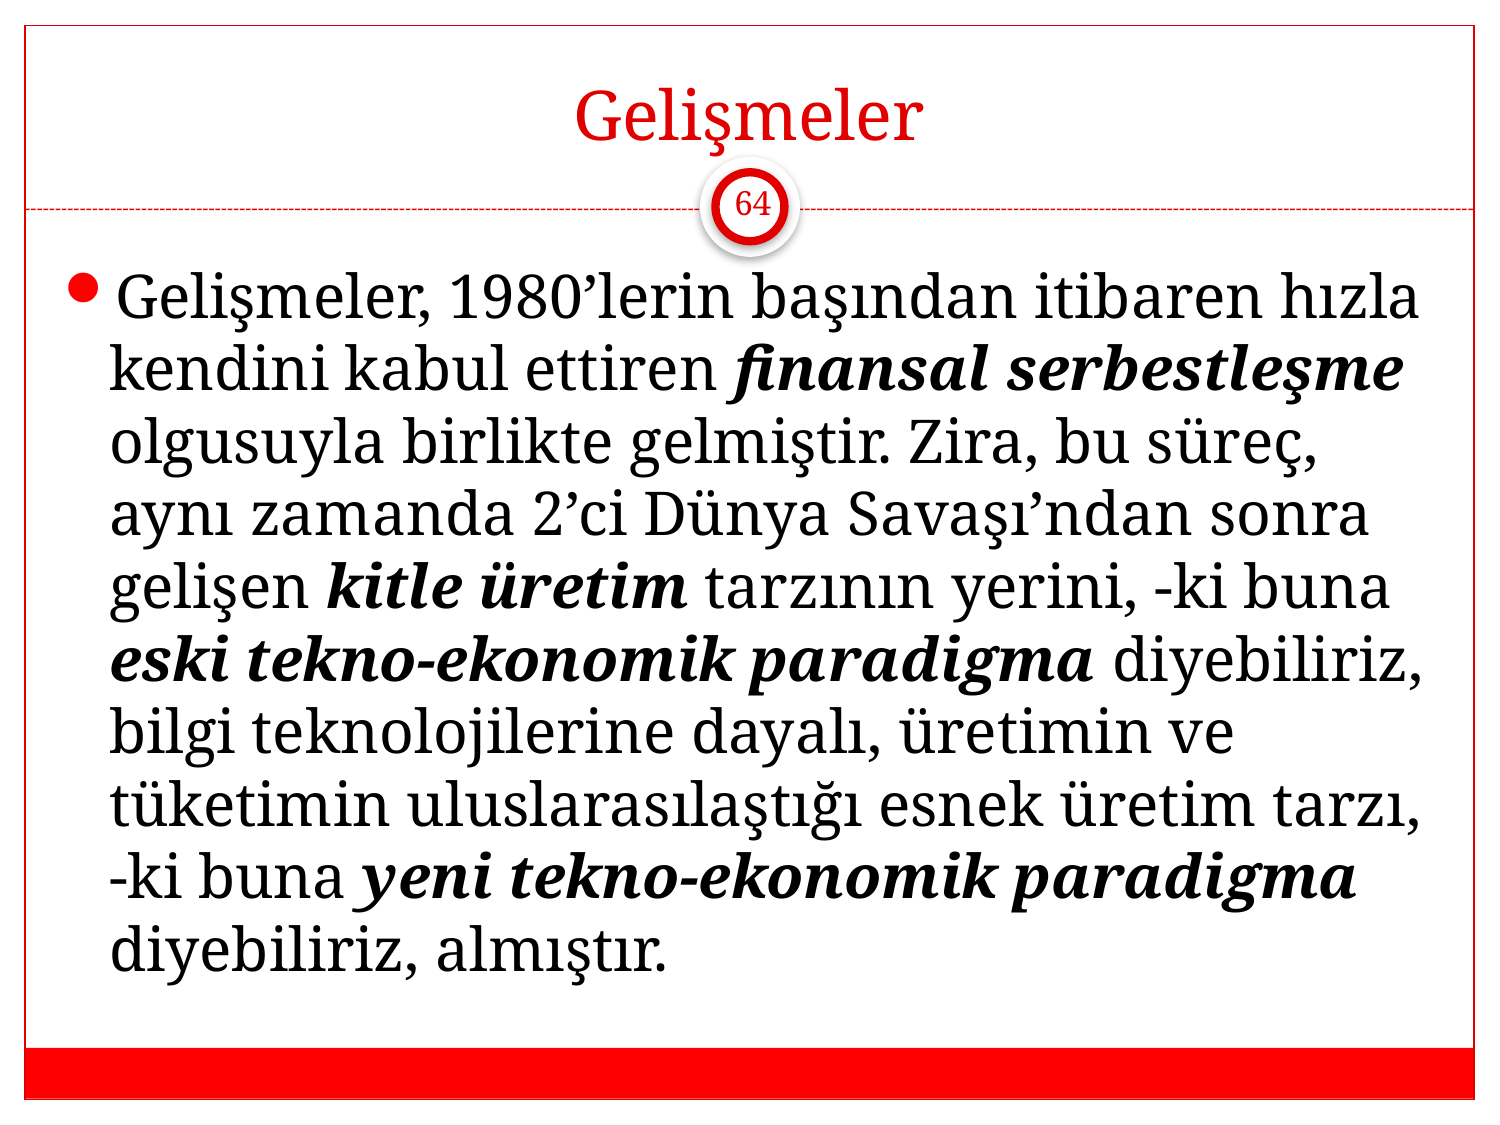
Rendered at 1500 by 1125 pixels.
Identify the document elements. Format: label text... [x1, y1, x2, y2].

footer [50, 1051, 638, 1112]
list Gelişmeler, 1980’lerin başından itibaren hızla kendini kabul ettiren finansal serbestleşme olgusuyla birlikte gelmiştir. Zira, bu süreç, aynı zamanda 2’ci Dünya Savaşı’ndan sonra gelişen kitle üretim tarzının yerini, -ki buna eski tekno-ekonomik paradigma diyebiliriz, bilgi teknolojilerine dayalı, üretimin ve tüketimin uluslarasılaştığı esnek üretim tarzı, -ki buna yeni tekno-ekonomik paradigma diyebiliriz, almıştır. [49, 250, 1445, 1001]
title Gelişmeler [49, 37, 1450, 162]
slide_number 64 [715, 168, 791, 241]
